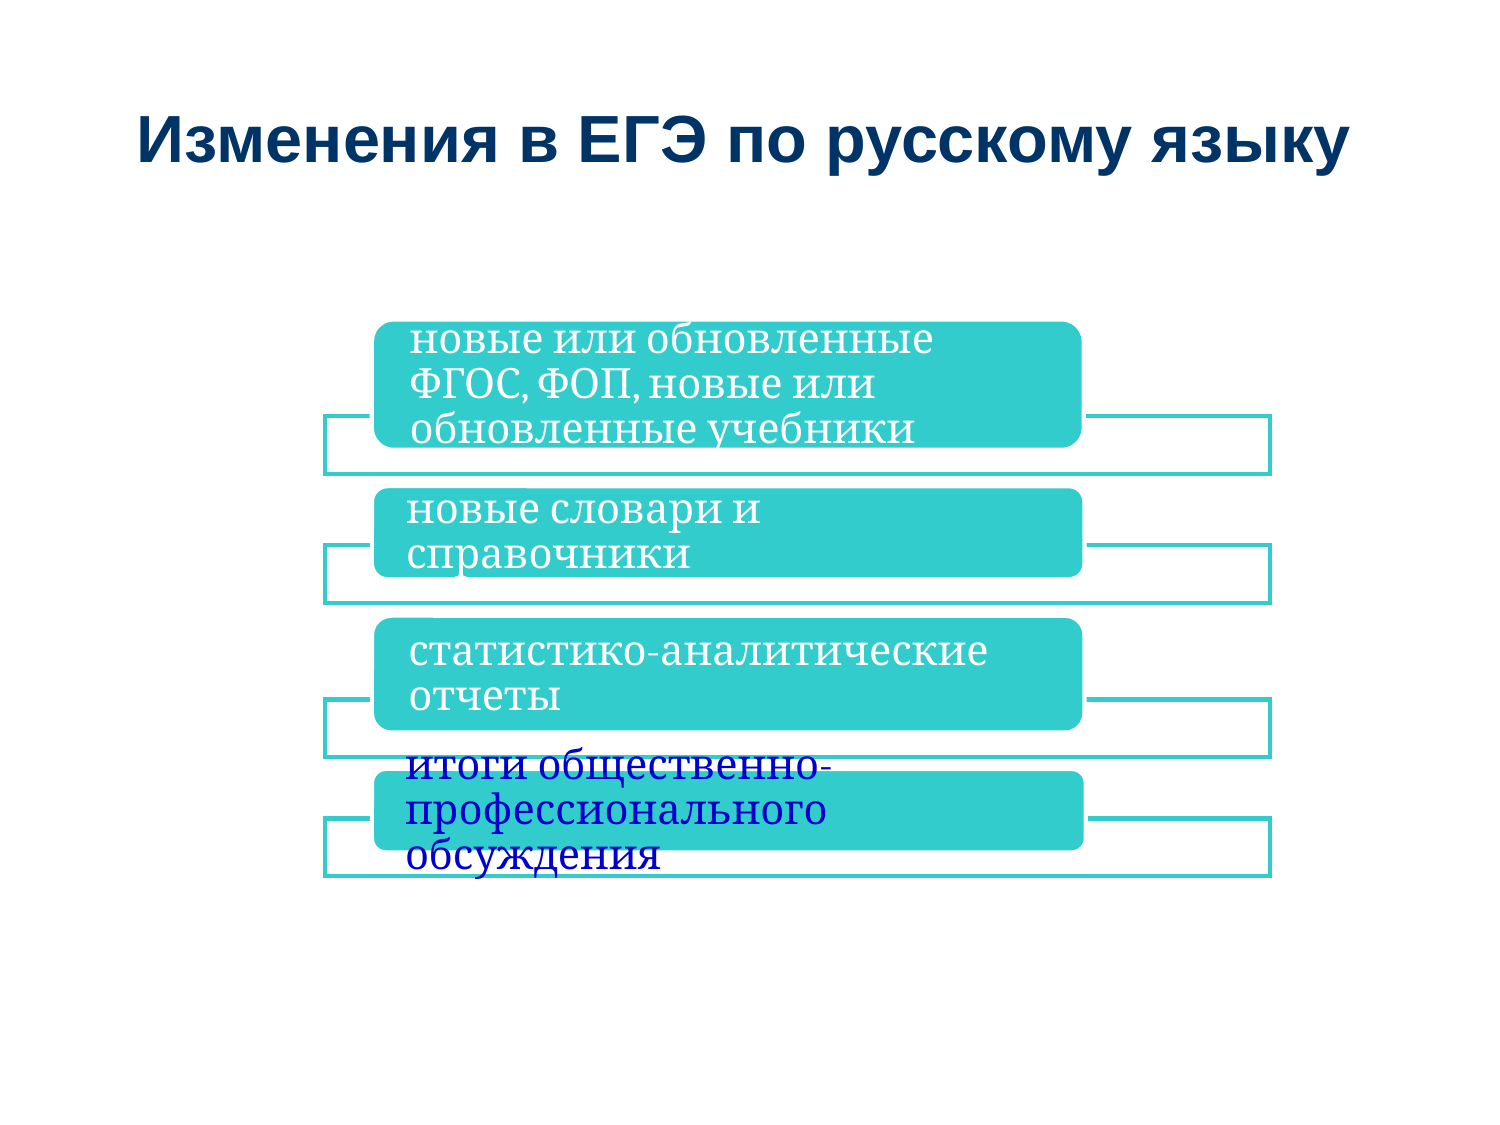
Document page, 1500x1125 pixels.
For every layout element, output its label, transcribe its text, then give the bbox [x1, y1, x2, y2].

title Изменения в ЕГЭ по русскому языку [52, 59, 1436, 185]
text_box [324, 314, 1270, 882]
